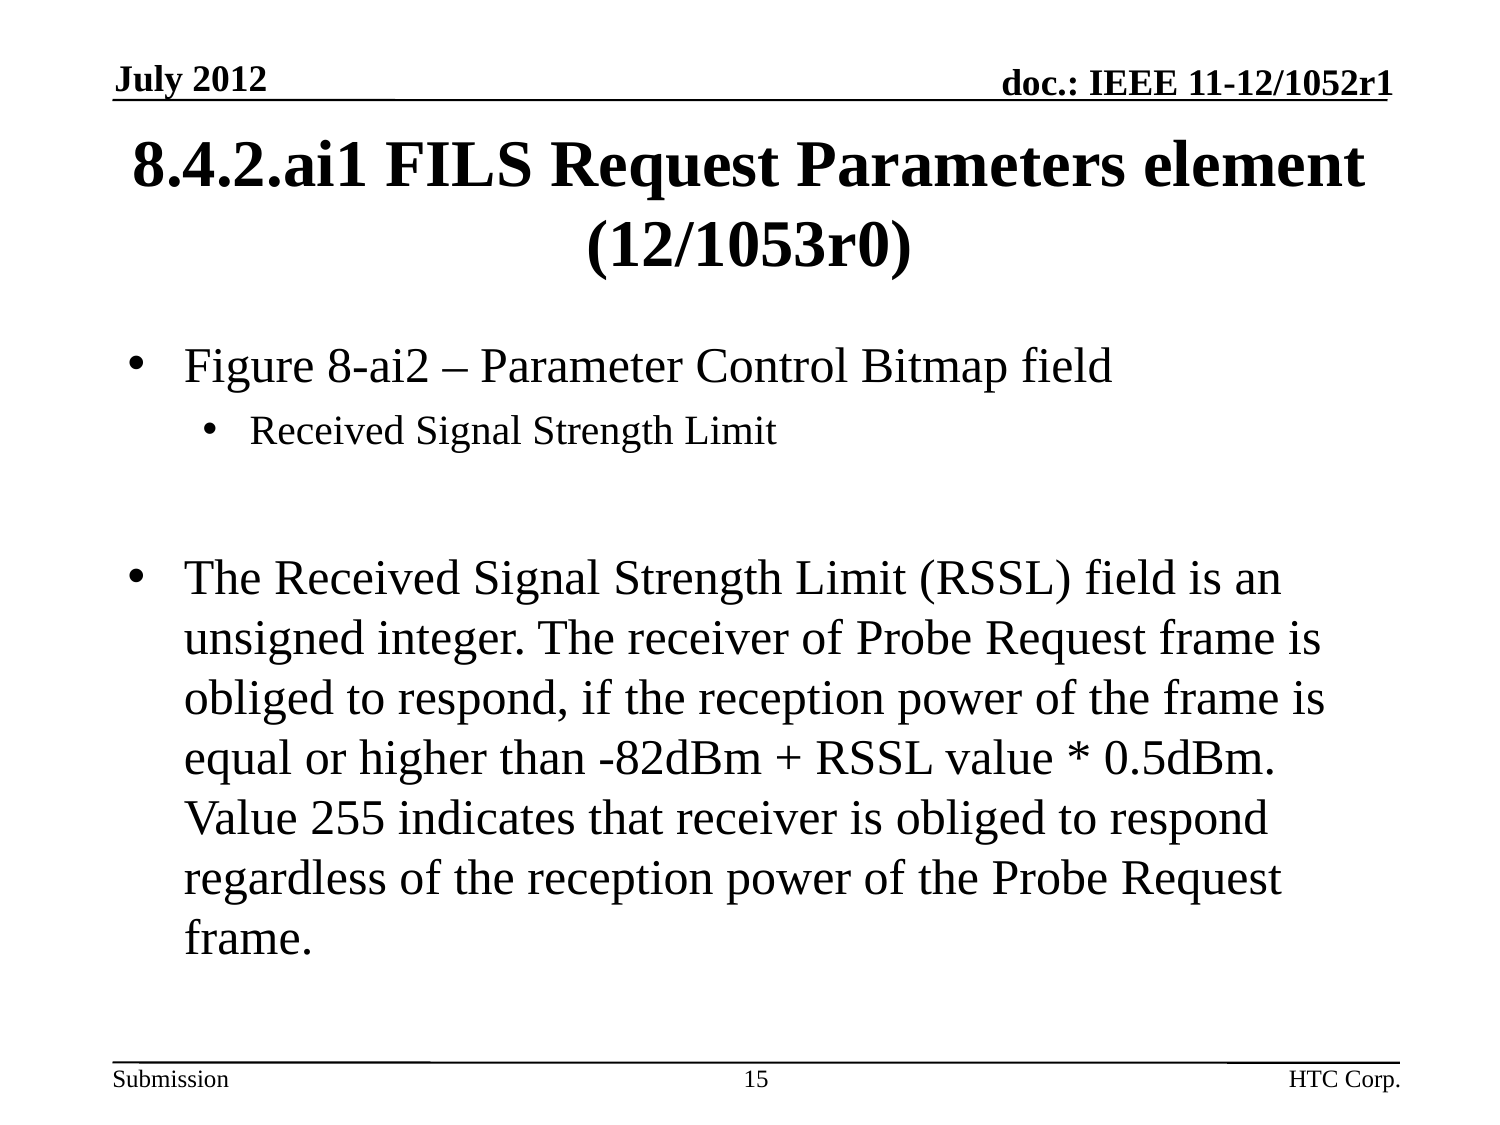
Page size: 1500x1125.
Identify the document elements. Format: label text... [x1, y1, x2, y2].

list Figure 8-ai2 – Parameter Control Bitmap field Received Signal Strength Limit The Received Signal Strength Limit (RSSL) field is an unsigned integer. The receiver of Probe Request frame is obliged to respond, if the reception power of the frame is equal or higher than -82dBm + RSSL value * 0.5dBm. Value 255 indicates that receiver is obliged to respond regardless of the reception power of the Probe Request frame. [112, 324, 1388, 1000]
footer HTC Corp. [878, 1061, 1402, 1093]
title 8.4.2.ai1 FILS Request Parameters element (12/1053r0) [112, 112, 1388, 288]
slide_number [114, 54, 423, 100]
slide_number 15 [712, 1061, 800, 1123]
